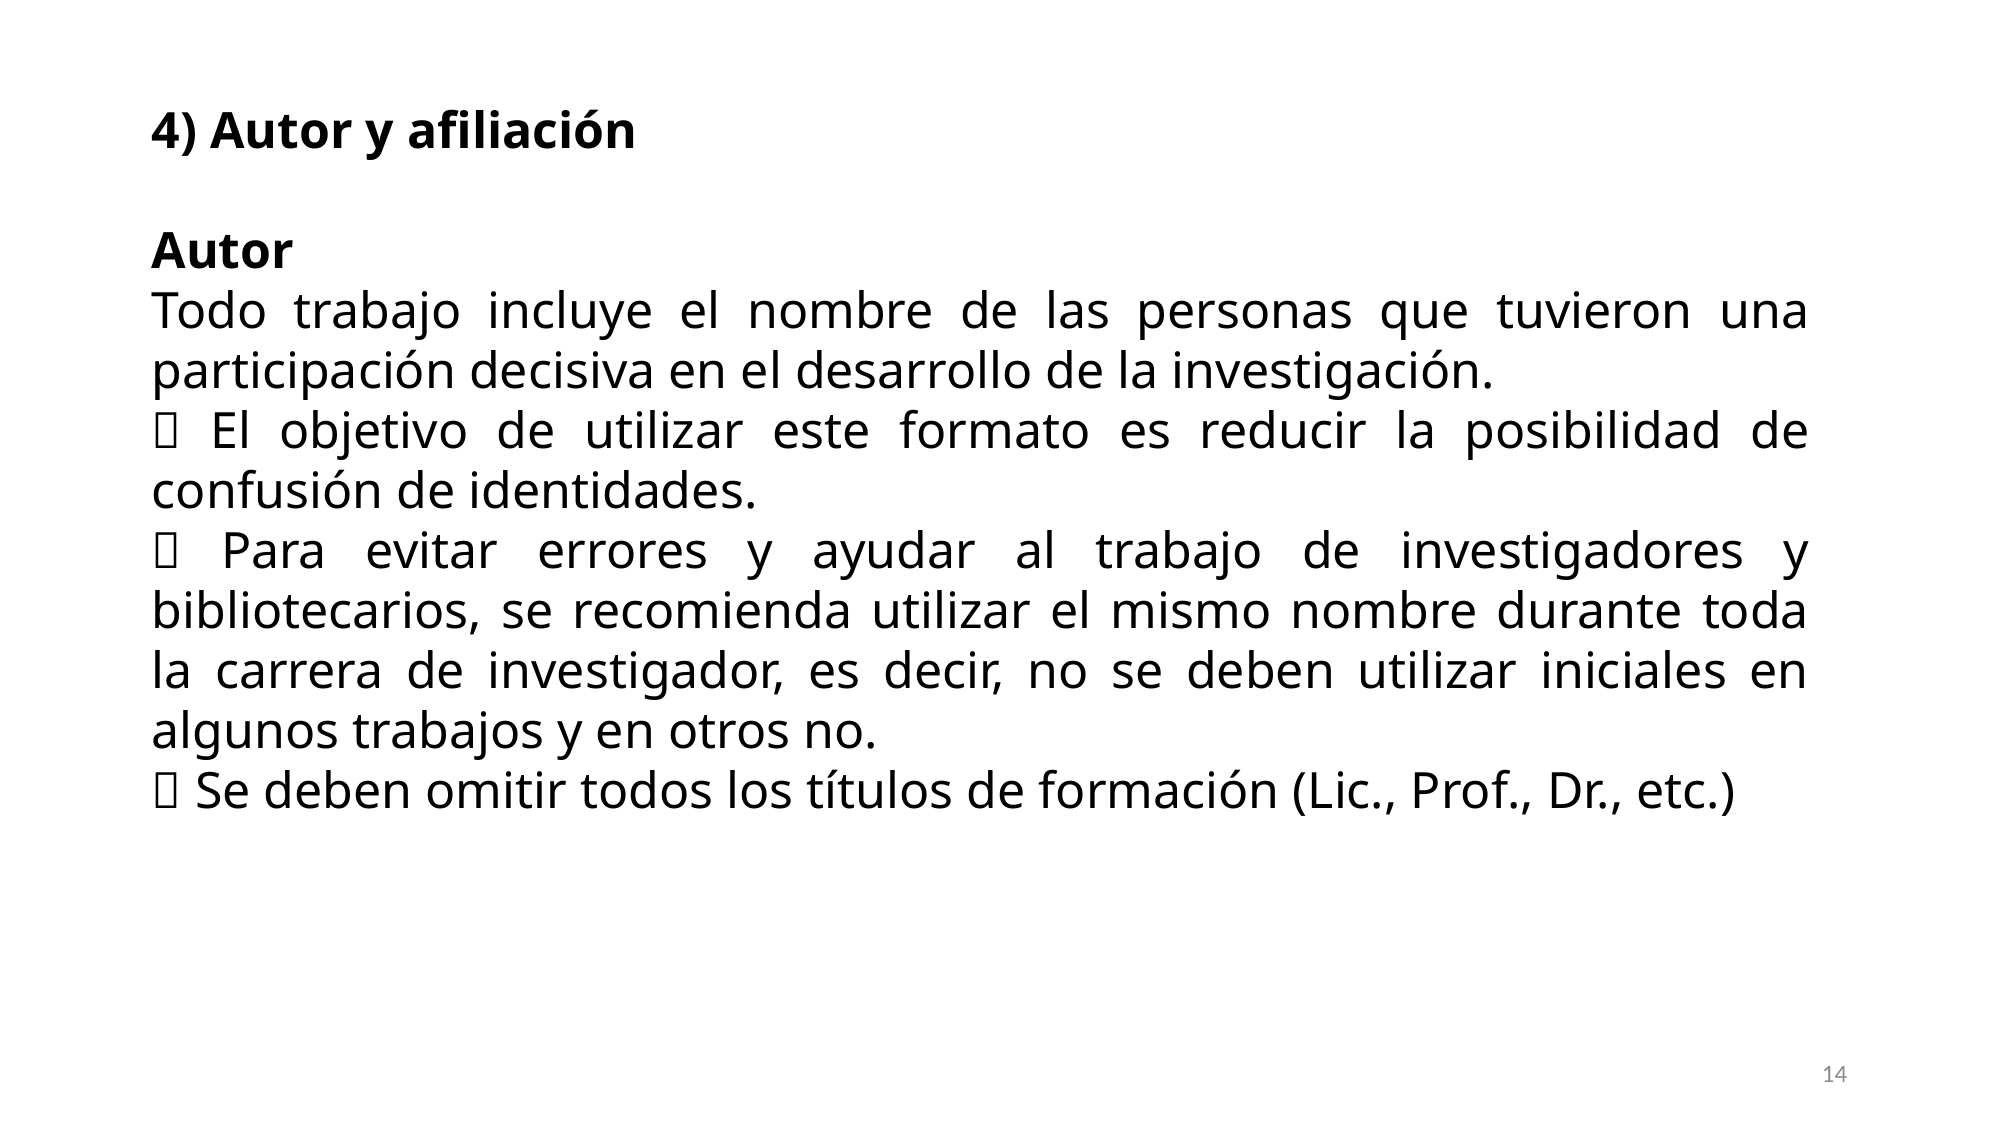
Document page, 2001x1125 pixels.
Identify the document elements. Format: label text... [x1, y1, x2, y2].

text_box 4) Autor y afiliación Autor Todo trabajo incluye el nombre de las personas que tuvieron una participación decisiva en el desarrollo de la investigación.  El objetivo de utilizar este formato es reducir la posibilidad de confusión de identidades.  Para evitar errores y ayudar al trabajo de investigadores y bibliotecarios, se recomienda utilizar el mismo nombre durante toda la carrera de investigador, es decir, no se deben utilizar iniciales en algunos trabajos y en otros no.  Se deben omitir todos los títulos de formación (Lic., Prof., Dr., etc.) [137, 90, 1825, 826]
slide_number 14 [1412, 1042, 1863, 1103]
